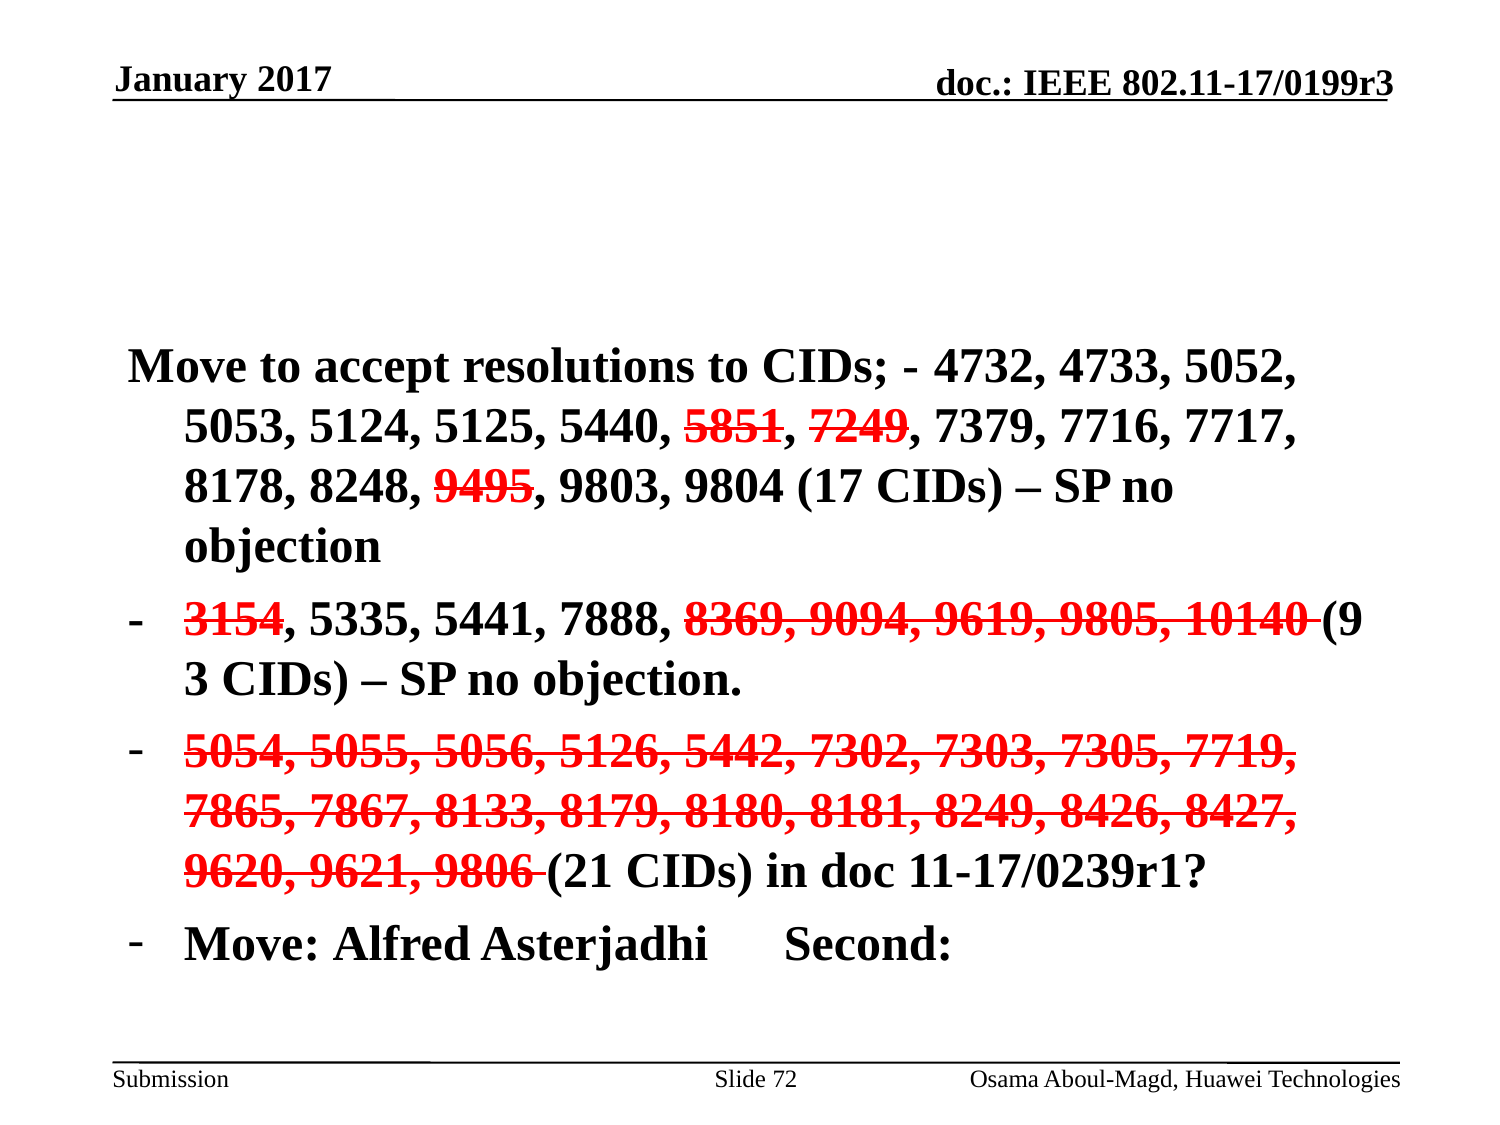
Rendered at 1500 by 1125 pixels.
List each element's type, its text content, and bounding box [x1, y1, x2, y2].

list Move to accept resolutions to CIDs; - 4732, 4733, 5052, 5053, 5124, 5125, 5440, 5851, 7249, 7379, 7716, 7717, 8178, 8248, 9495, 9803, 9804 (17 CIDs) – SP no objection - 3154, 5335, 5441, 7888, 8369, 9094, 9619, 9805, 10140 (9 3 CIDs) – SP no objection. 5054, 5055, 5056, 5126, 5442, 7302, 7303, 7305, 7719, 7865, 7867, 8133, 8179, 8180, 8181, 8249, 8426, 8427, 9620, 9621, 9806 (21 CIDs) in doc 11-17/0239r1? Move: Alfred Asterjadhi Second: [112, 324, 1388, 1000]
footer Osama Aboul-Magd, Huawei Technologies [878, 1061, 1402, 1093]
slide_number Slide 72 [712, 1061, 800, 1123]
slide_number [114, 54, 423, 100]
